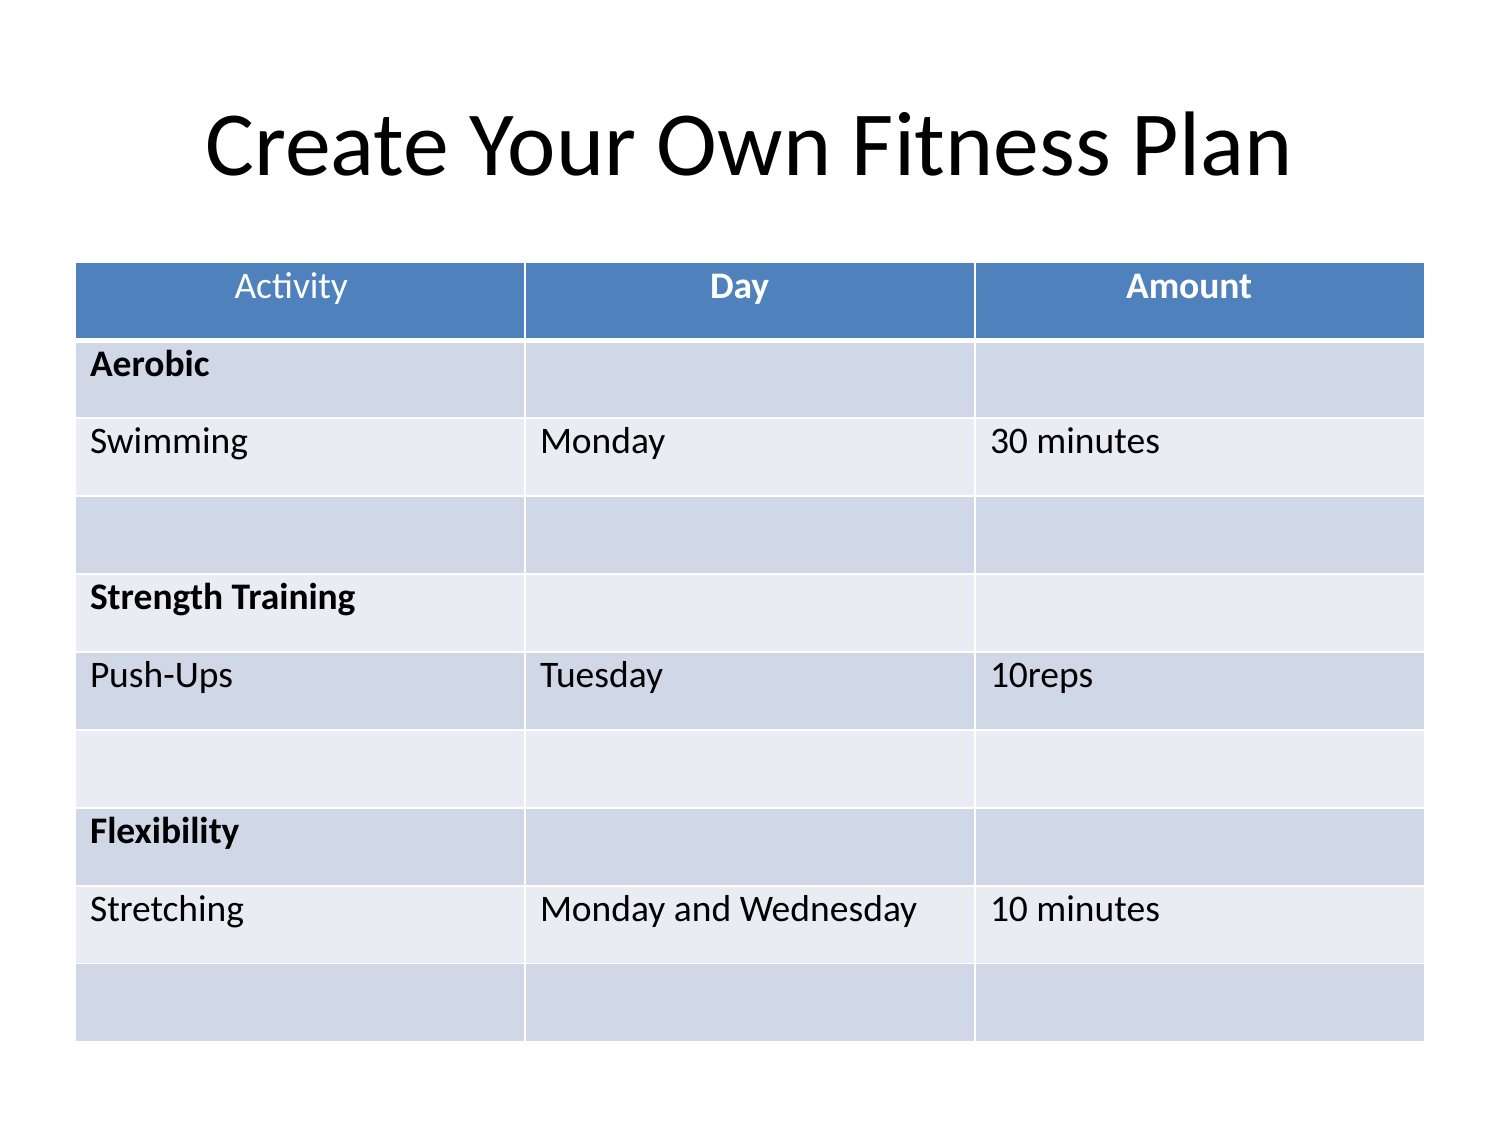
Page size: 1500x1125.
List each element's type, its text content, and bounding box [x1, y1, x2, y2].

table_cell [76, 731, 524, 807]
table_cell [976, 343, 1424, 417]
table_cell 30 minutes [976, 419, 1424, 495]
table_cell Strength Training [76, 575, 524, 651]
table_cell Tuesday [526, 653, 974, 729]
table_cell [976, 497, 1424, 573]
table_header Day [526, 263, 974, 338]
table_cell [526, 343, 974, 417]
table_header Amount [976, 263, 1424, 338]
table_cell Monday and Wednesday [526, 887, 974, 963]
table_cell [976, 964, 1424, 1041]
table_cell [526, 731, 974, 807]
table_cell Aerobic [76, 343, 524, 417]
table_header Activity [76, 263, 524, 338]
table_cell Push-Ups [76, 653, 524, 729]
table_cell [526, 497, 974, 573]
table_cell Flexibility [76, 809, 524, 885]
table_cell [526, 964, 974, 1041]
table_cell 10 minutes [976, 887, 1424, 963]
table_cell 10reps [976, 653, 1424, 729]
table_cell Swimming [76, 419, 524, 495]
table_cell [976, 809, 1424, 885]
table_cell [976, 731, 1424, 807]
table_cell [526, 809, 974, 885]
table_cell Monday [526, 419, 974, 495]
table_cell [76, 964, 524, 1041]
table_cell [526, 575, 974, 651]
table_cell [76, 497, 524, 573]
table_cell Stretching [76, 887, 524, 963]
table_cell [976, 575, 1424, 651]
title Create Your Own Fitness Plan [75, 45, 1425, 233]
